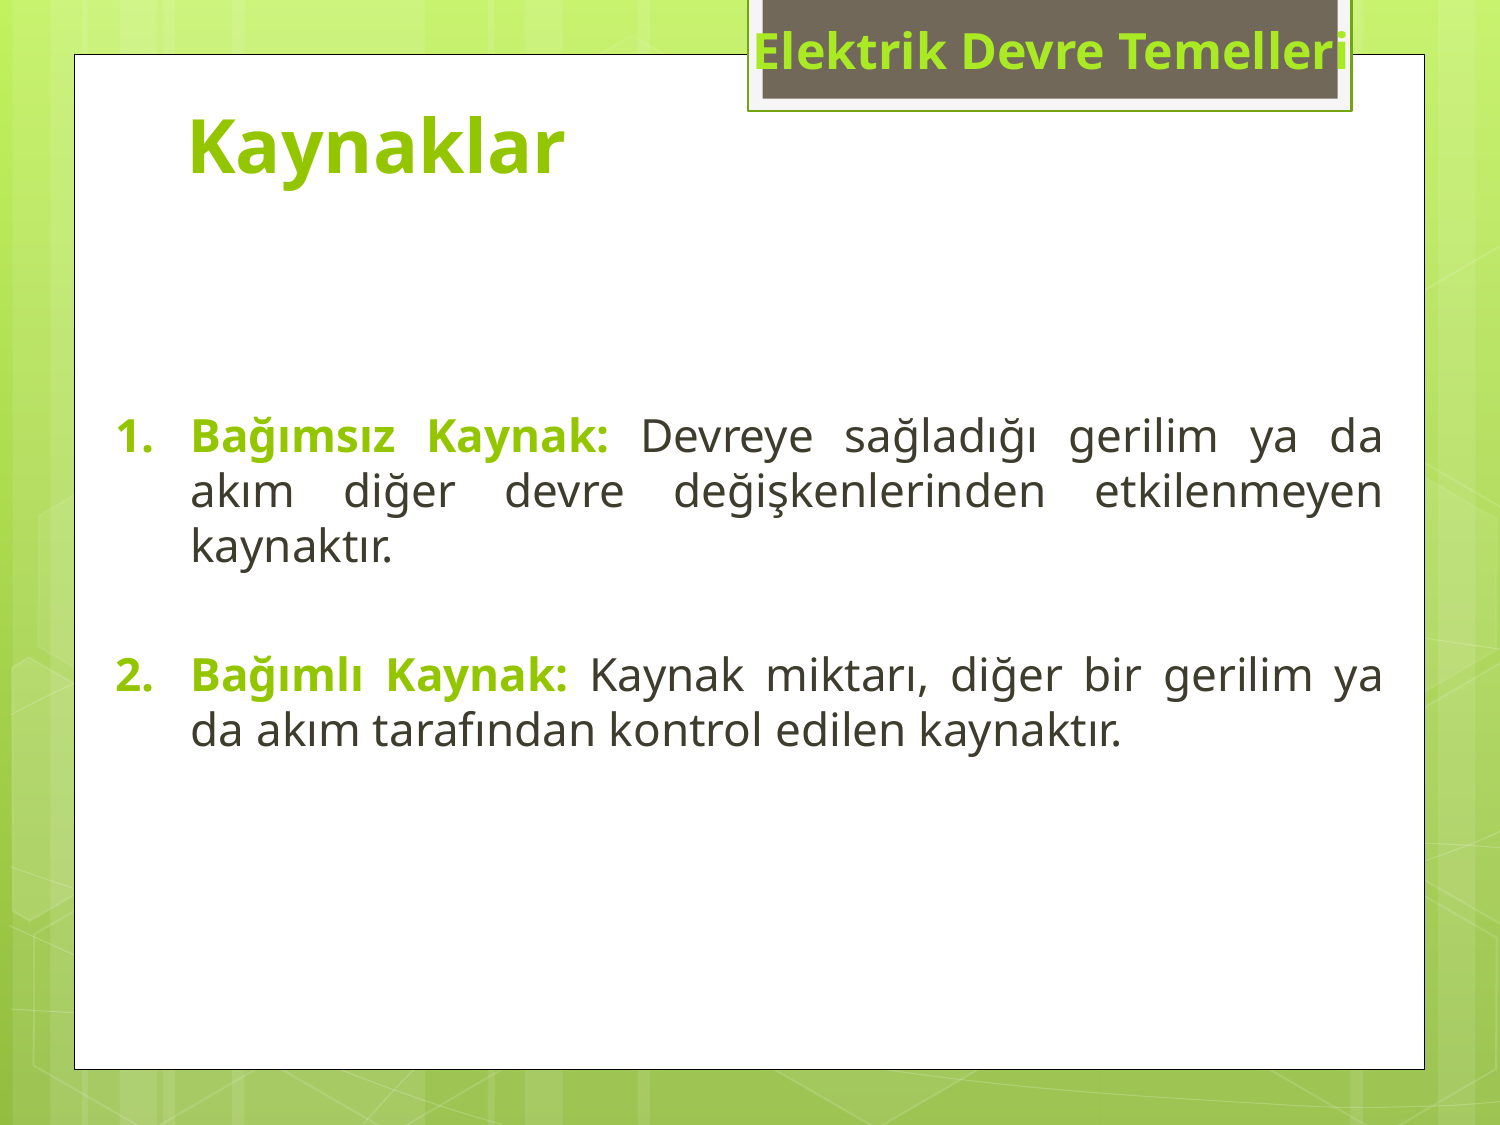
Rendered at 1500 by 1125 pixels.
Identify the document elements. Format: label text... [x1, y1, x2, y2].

text_box Elektrik Devre Temelleri [738, 12, 1365, 87]
list Bağımsız Kaynak: Devreye sağladığı gerilim ya da akım diğer devre değişkenlerinden etkilenmeyen kaynaktır. Bağımlı Kaynak: Kaynak miktarı, diğer bir gerilim ya da akım tarafından kontrol edilen kaynaktır. [100, 399, 1400, 776]
title Kaynaklar [171, 71, 1324, 197]
